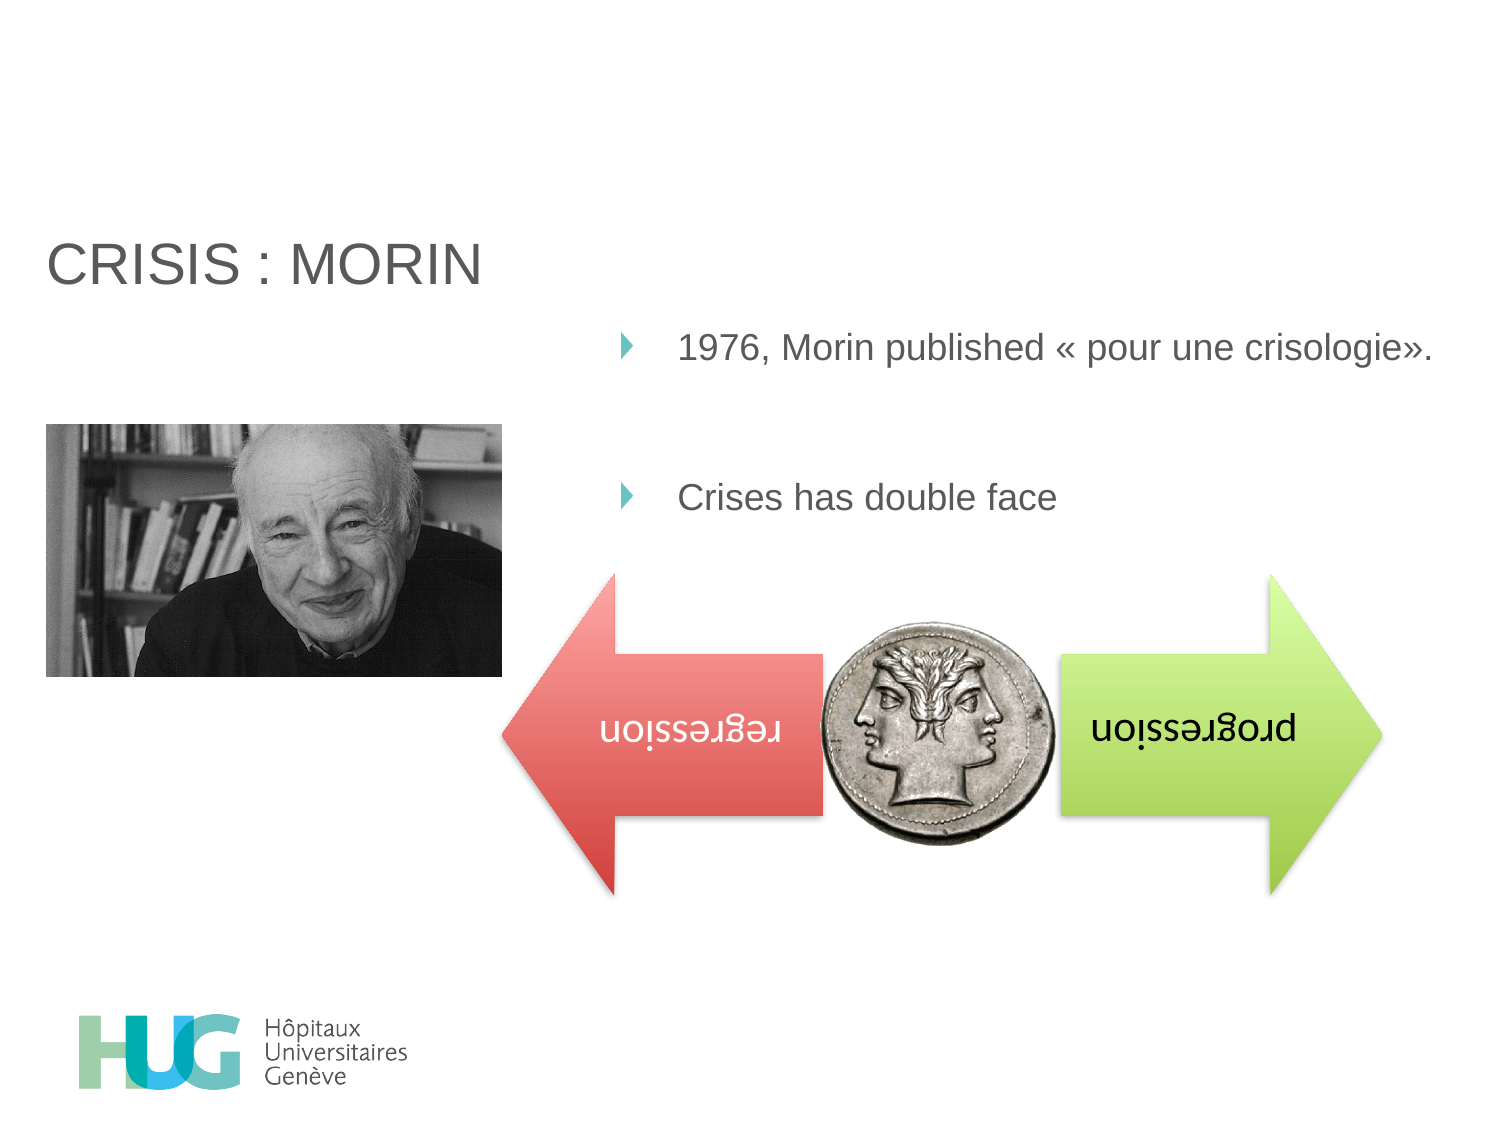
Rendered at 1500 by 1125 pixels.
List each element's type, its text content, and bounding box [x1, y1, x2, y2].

picture [820, 620, 1058, 847]
title crisis : Morin [46, 187, 575, 297]
picture [621, 482, 637, 509]
picture [79, 1014, 407, 1090]
list 1976, Morin published « pour une crisologie». Crises has double face [621, 292, 1465, 551]
picture [46, 424, 502, 677]
picture [621, 332, 637, 359]
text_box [501, 573, 1383, 896]
